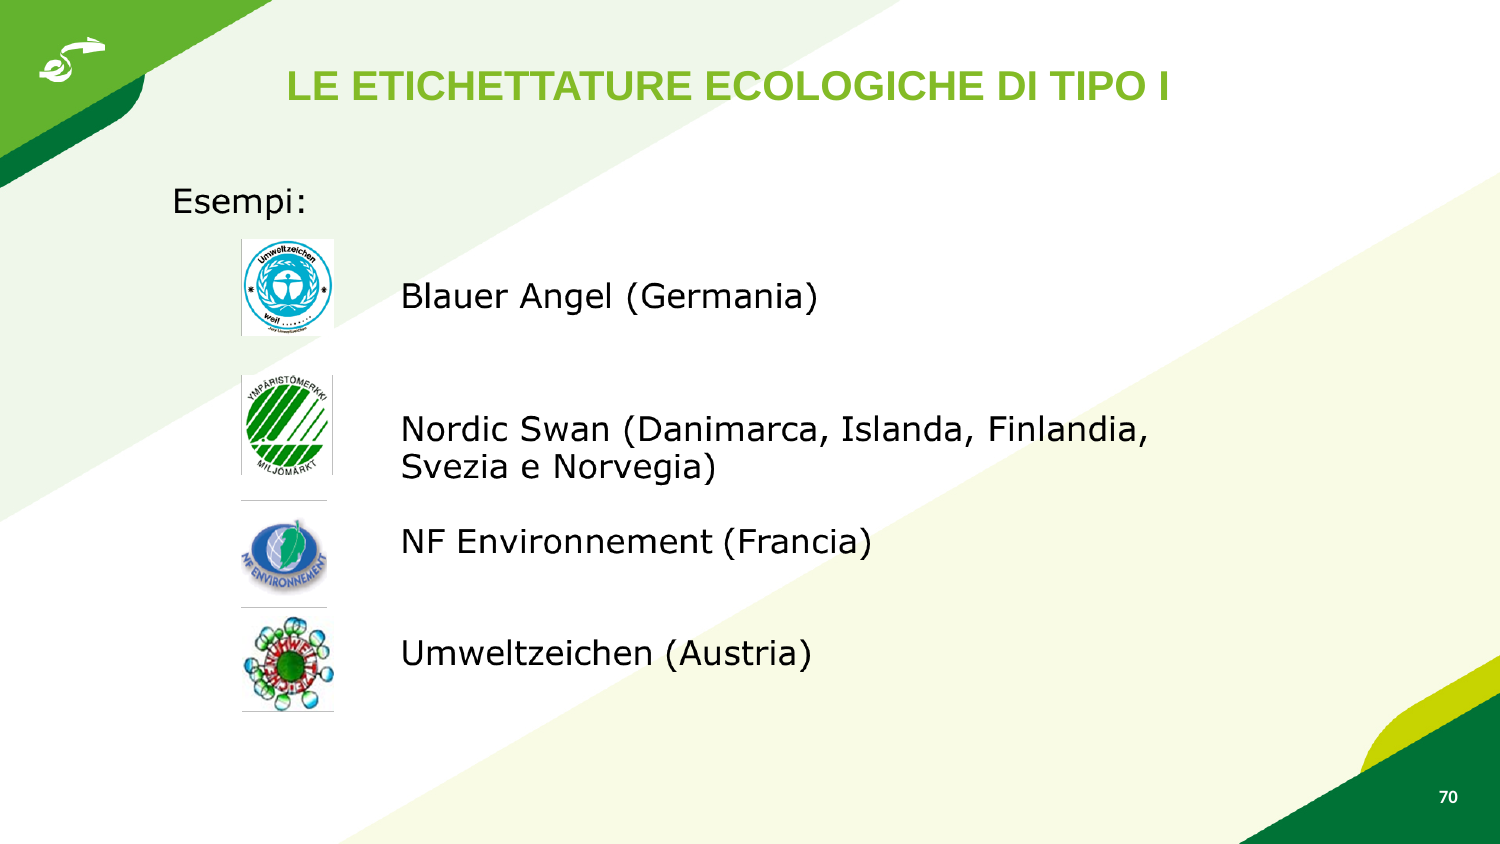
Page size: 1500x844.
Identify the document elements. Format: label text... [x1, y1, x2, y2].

text_box LE ETICHETTATURE ECOLOGICHE DI TIPO I [271, 51, 1397, 120]
picture [0, 0, 1500, 844]
slide_number 70 [1396, 781, 1473, 819]
